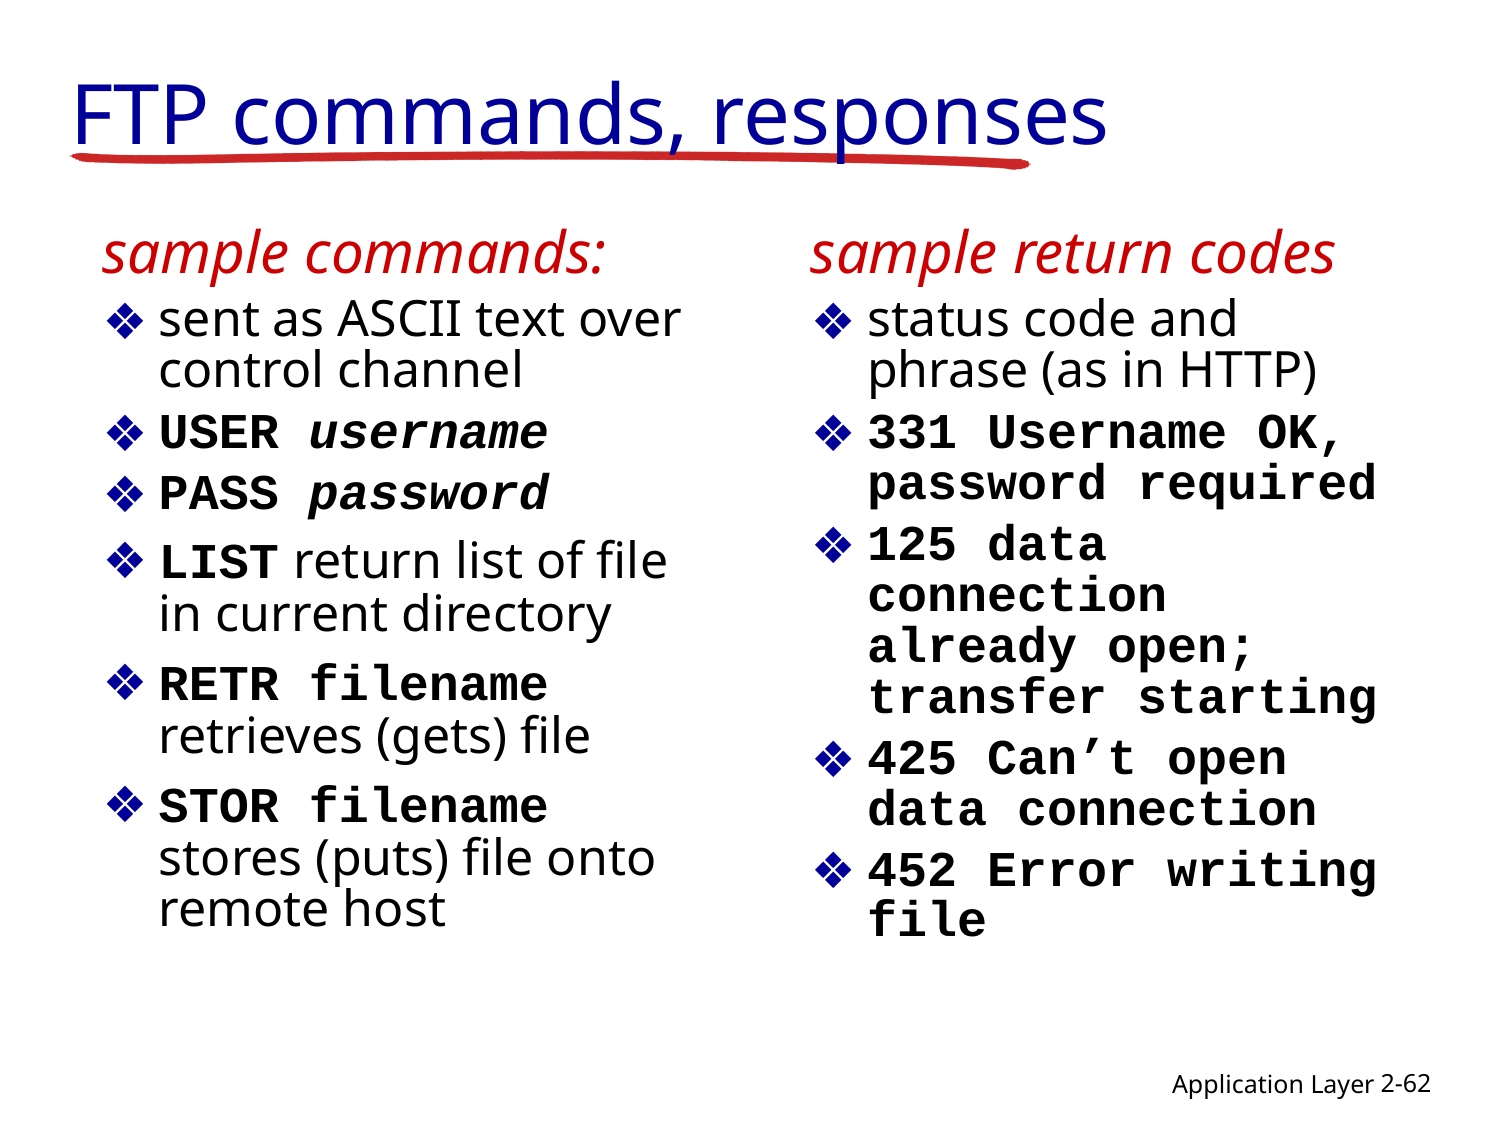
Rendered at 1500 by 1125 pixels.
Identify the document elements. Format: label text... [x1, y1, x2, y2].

list sample return codes status code and phrase (as in HTTP) 331 Username OK, password required 125 data connection already open; transfer starting 425 Can’t open data connection 452 Error writing file [795, 218, 1421, 982]
title FTP commands, responses [55, 44, 1331, 179]
list sample commands: sent as ASCII text over control channel USER username PASS password LIST return list of file in current directory RETR filename retrieves (gets) file STOR filename stores (puts) file onto remote host [87, 218, 713, 982]
text_box Application Layer [914, 1060, 1390, 1108]
text_box 2-62 [1365, 1060, 1477, 1106]
picture [66, 146, 1042, 175]
